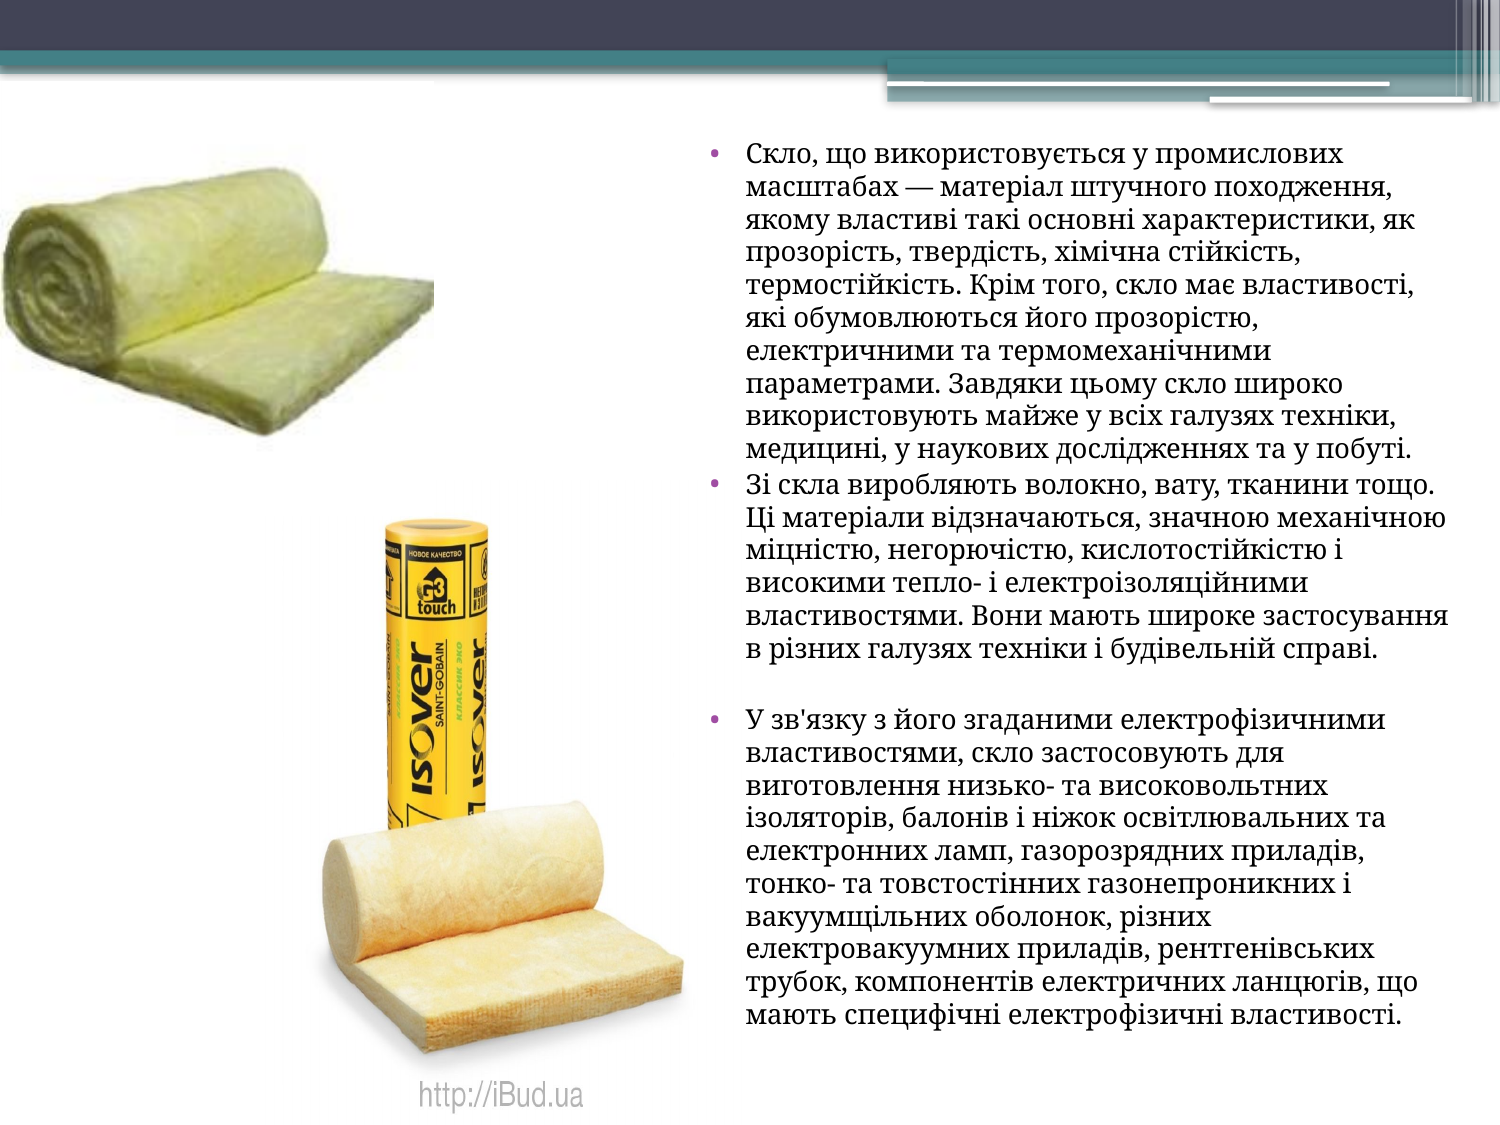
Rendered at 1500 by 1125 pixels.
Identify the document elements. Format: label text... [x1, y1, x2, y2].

picture [0, 81, 742, 1125]
list Скло, що використовується у промислових масштабах — матеріал штучного походження, якому властиві такі основні характеристики, як прозорість, твердість, хімічна стійкість, термостійкість. Крім того, скло має властивості, які обумовлюються його прозорістю, електричними та термомеханічними параметрами. Завдяки цьому скло широко використовують майже у всіх галузях техніки, медицині, у наукових дослідженнях та у побуті. Зі скла виробляють волокно, вату, тканини тощо. Ці матеріали відзначаються, значною механічною міцністю, негорючістю, кислотостійкістю і високими тепло- і електроізоляційними властивостями. Вони мають широке застосування в різних галузях техніки і будівельній справі. У зв'язку з його згаданими електрофізичними властивостями, скло застосовують для виготовлення низько- та високовольтних ізоляторів, балонів і ніжок освітлювальних та електронних ламп, газорозрядних приладів, тонко- та товстостінних газонепроникних і вакуумщільних оболонок, різних електровакуумних приладів, рентгенівських трубок, компонентів електричних ланцюгів, що мають специфічні електрофізичні властивості. [679, 128, 1468, 1079]
